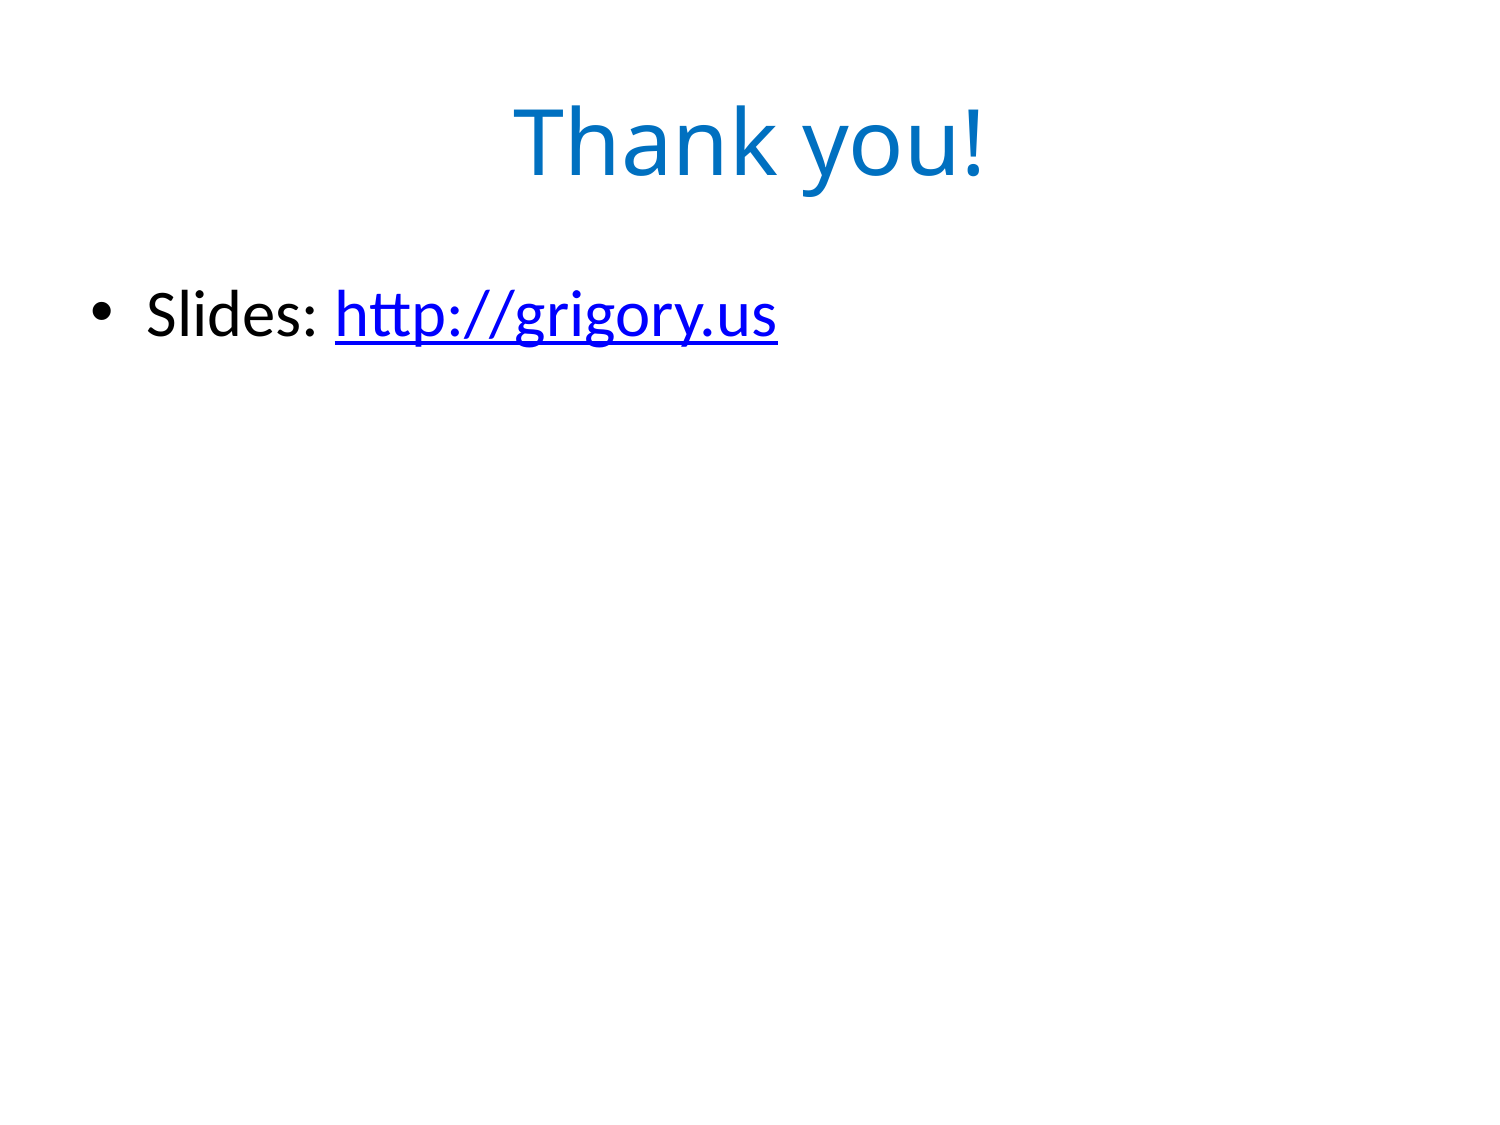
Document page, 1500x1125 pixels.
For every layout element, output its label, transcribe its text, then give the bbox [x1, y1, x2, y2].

list Slides: http://grigory.us [75, 262, 1425, 1005]
title Thank you! [75, 45, 1425, 233]
